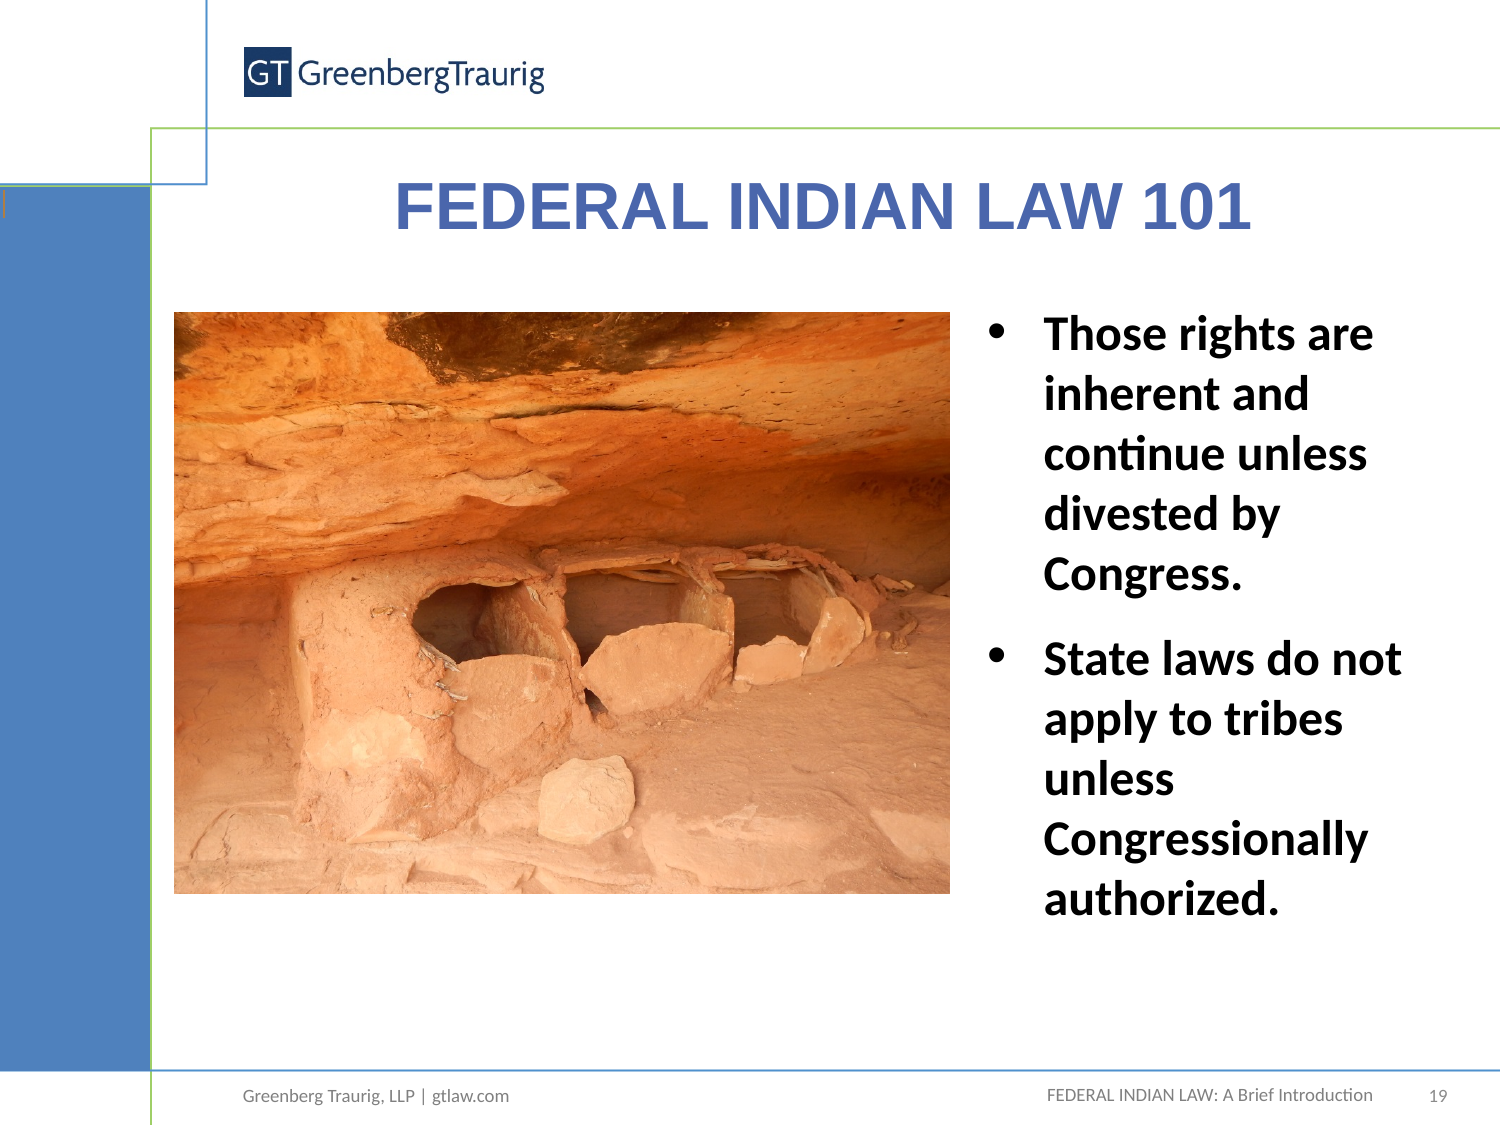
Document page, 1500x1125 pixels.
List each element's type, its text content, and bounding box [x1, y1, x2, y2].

list Those rights are inherent and continue unless divested by Congress. State laws do not apply to tribes unless Congressionally authorized. [987, 299, 1432, 1013]
picture [0, 0, 1500, 1125]
title FEDERAL INDIAN LAW 101 [242, 162, 1406, 303]
slide_number 19 [1387, 1065, 1463, 1125]
